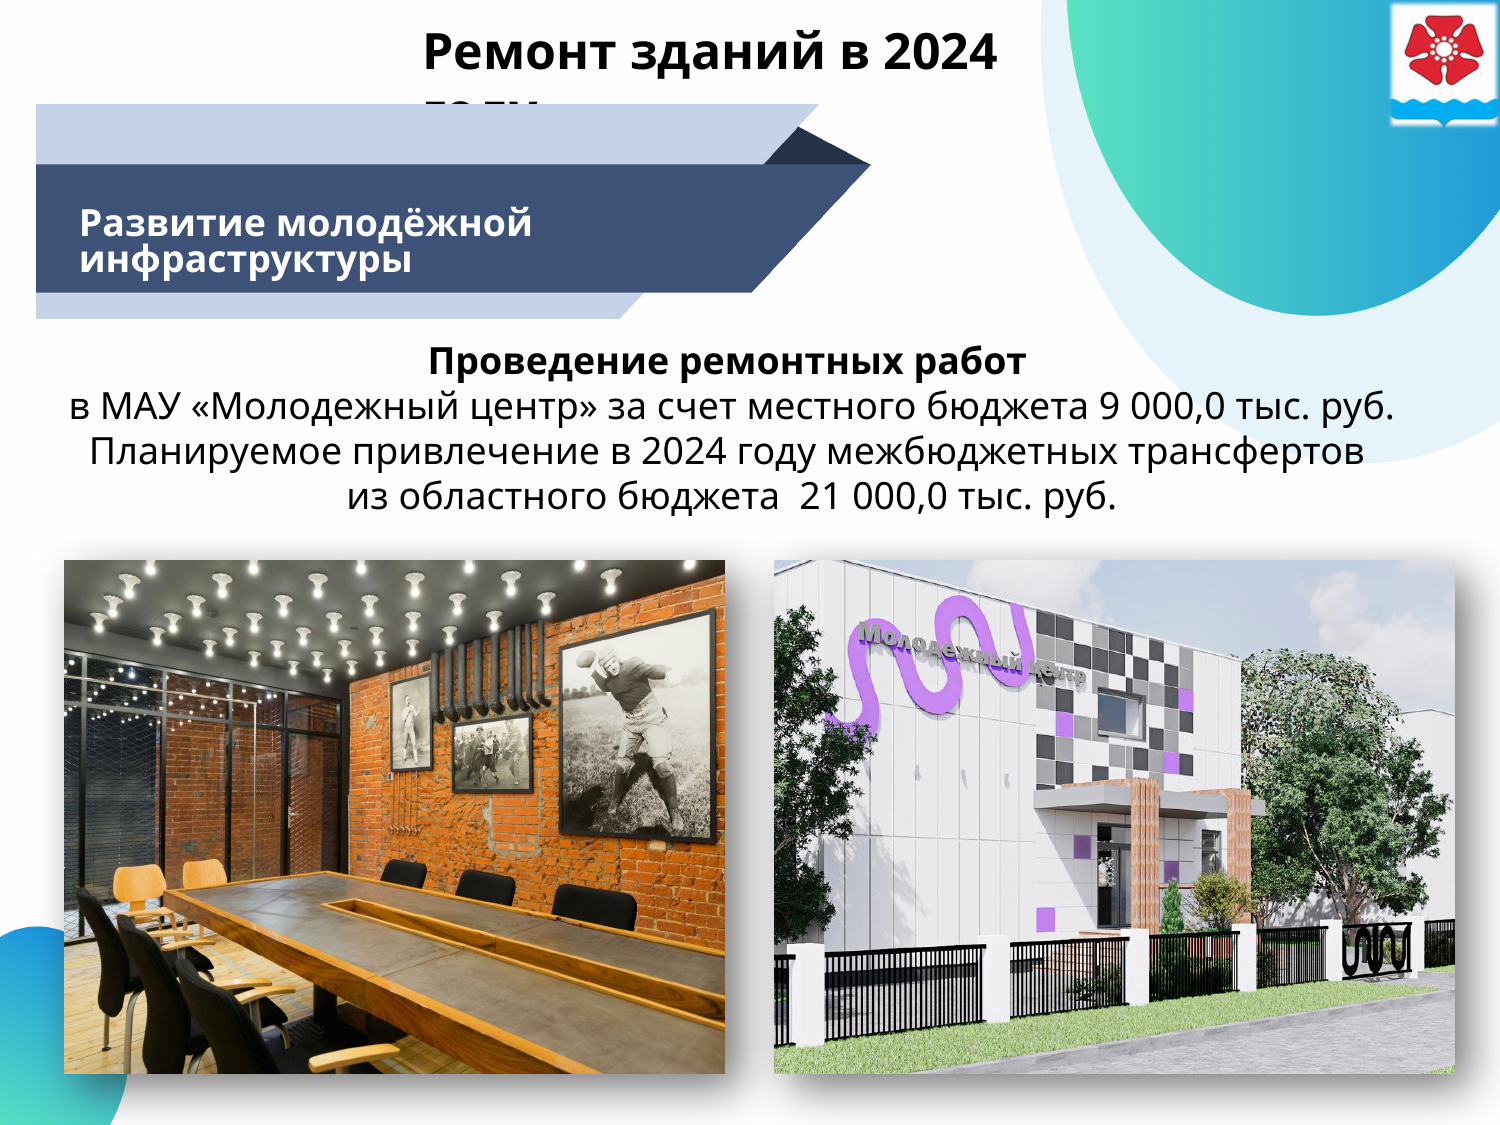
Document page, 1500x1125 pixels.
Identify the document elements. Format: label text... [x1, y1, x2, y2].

text_box Ремонт зданий в 2024 году [407, 11, 1094, 147]
text_box Проведение ремонтных работ в МАУ «Молодежный центр» за счет местного бюджета 9 000,0 тыс. руб. Планируемое привлечение в 2024 году межбюджетных трансфертов из областного бюджета 21 000,0 тыс. руб. [20, 329, 1444, 525]
picture [0, 0, 1500, 1125]
